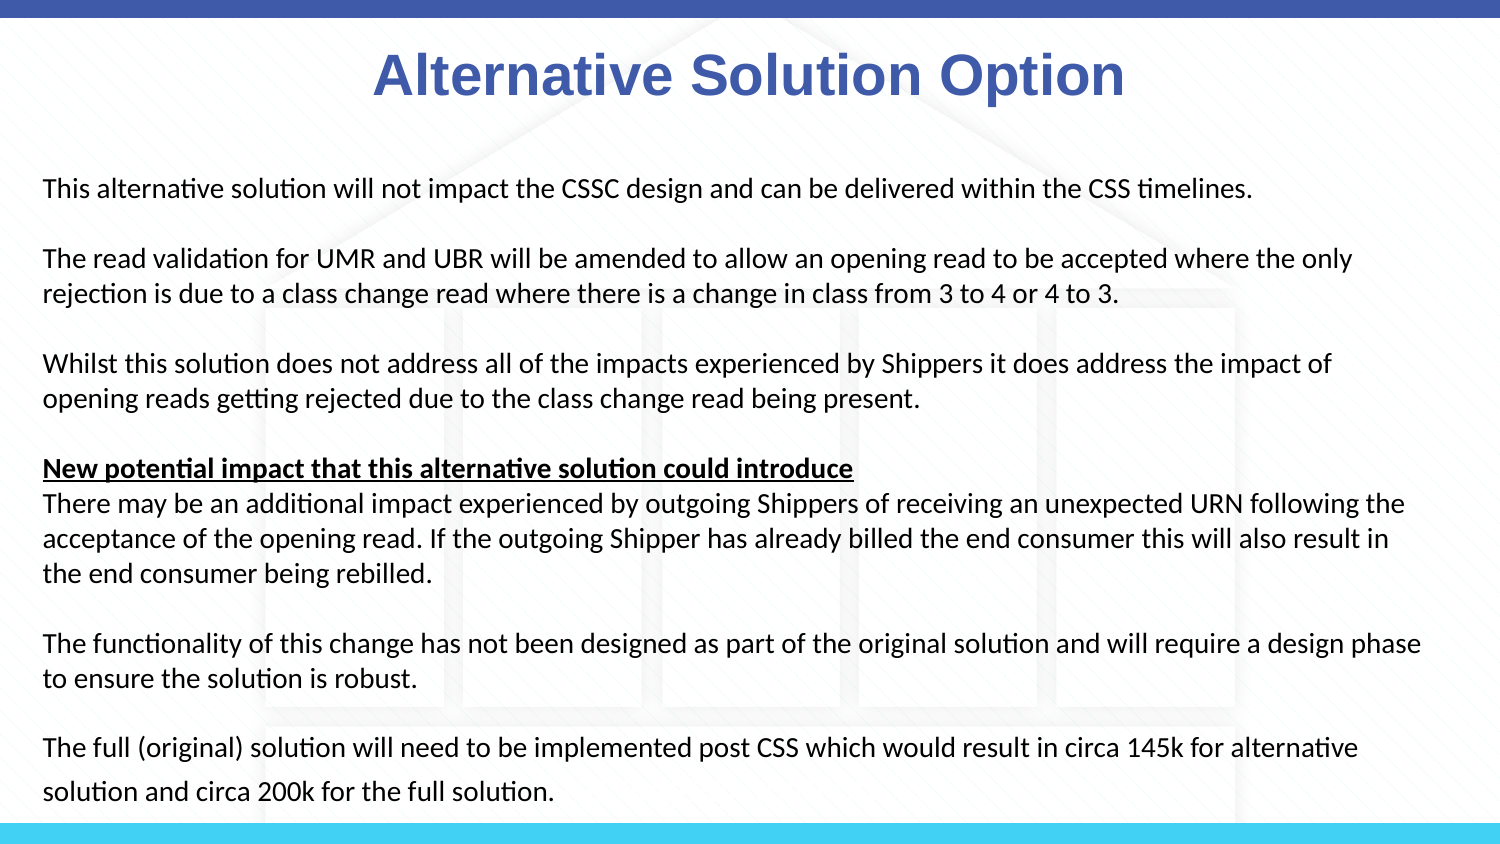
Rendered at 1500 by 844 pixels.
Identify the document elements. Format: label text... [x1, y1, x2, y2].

text_box This alternative solution will not impact the CSSC design and can be delivered within the CSS timelines. The read validation for UMR and UBR will be amended to allow an opening read to be accepted where the only rejection is due to a class change read where there is a change in class from 3 to 4 or 4 to 3. Whilst this solution does not address all of the impacts experienced by Shippers it does address the impact of opening reads getting rejected due to the class change read being present. New potential impact that this alternative solution could introduce There may be an additional impact experienced by outgoing Shippers of receiving an unexpected URN following the acceptance of the opening read. If the outgoing Shipper has already billed the end consumer this will also result in the end consumer being rebilled. The functionality of this change has not been designed as part of the original solution and will require a design phase to ensure the solution is robust. The full (original) solution will need to be implemented post CSS which would result in circa 145k for alternative solution and circa 200k for the full solution. for original solution [27, 162, 1439, 817]
picture [0, 0, 1500, 844]
title Alternative Solution Option [75, 20, 1425, 125]
